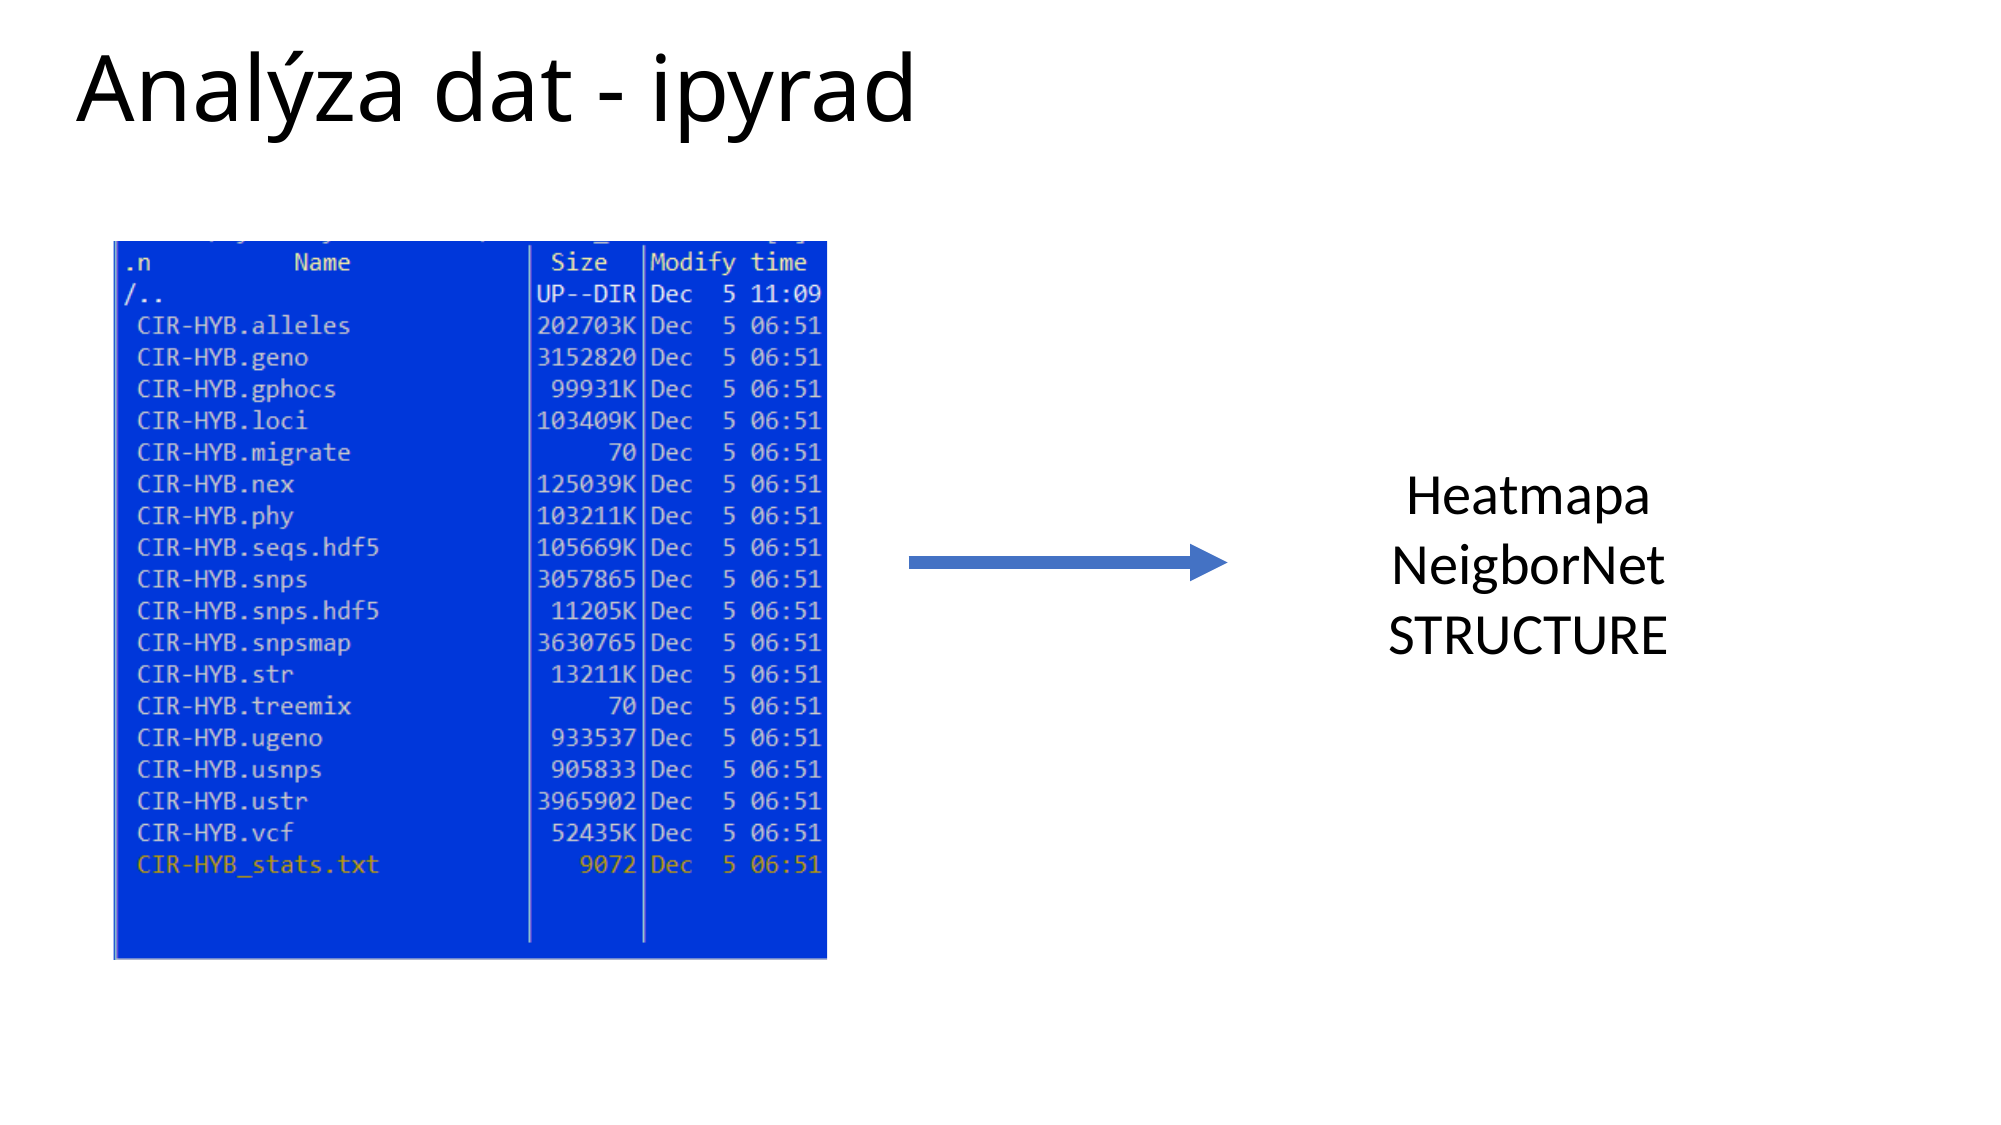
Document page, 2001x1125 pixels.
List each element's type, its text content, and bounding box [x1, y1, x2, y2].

picture [113, 241, 828, 960]
text_box Heatmapa NeigborNet STRUCTURE [1280, 448, 1779, 674]
text_box Analýza dat - ipyrad [62, 0, 1838, 183]
